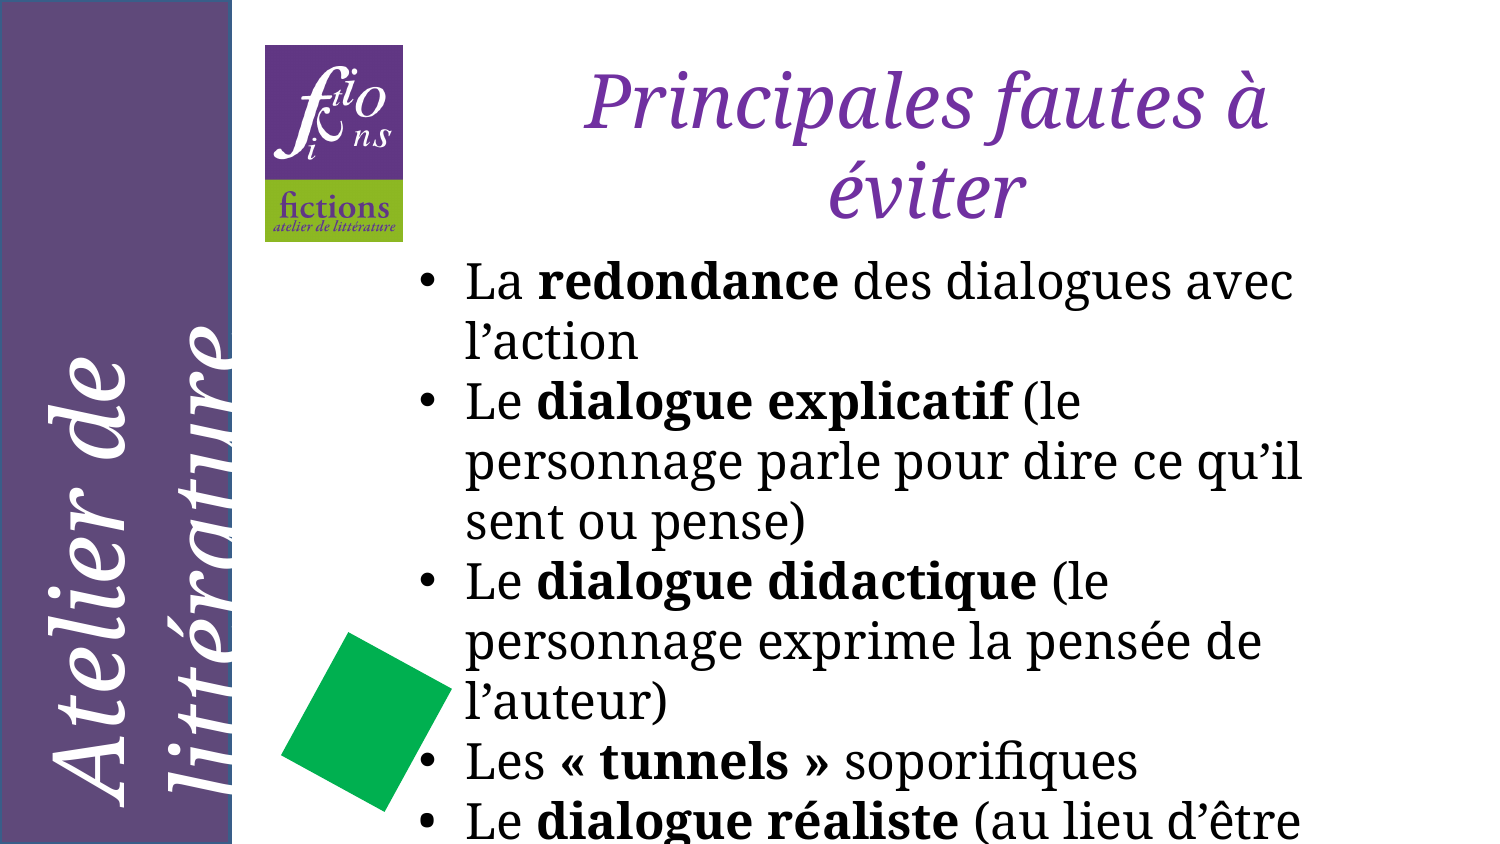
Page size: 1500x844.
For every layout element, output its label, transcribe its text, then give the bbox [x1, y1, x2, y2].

text_box Atelier de littérature [16, 14, 214, 818]
text_box [280, 632, 452, 812]
text_box [0, 0, 231, 844]
title Principales fautes à éviter [513, 80, 1341, 208]
picture [265, 45, 403, 242]
text_box La redondance des dialogues avec l’action Le dialogue explicatif (le personnage parle pour dire ce qu’il sent ou pense) Le dialogue didactique (le personnage exprime la pensée de l’auteur) Les « tunnels » soporifiques Le dialogue réaliste (au lieu d’être stylisé) [403, 241, 1341, 621]
